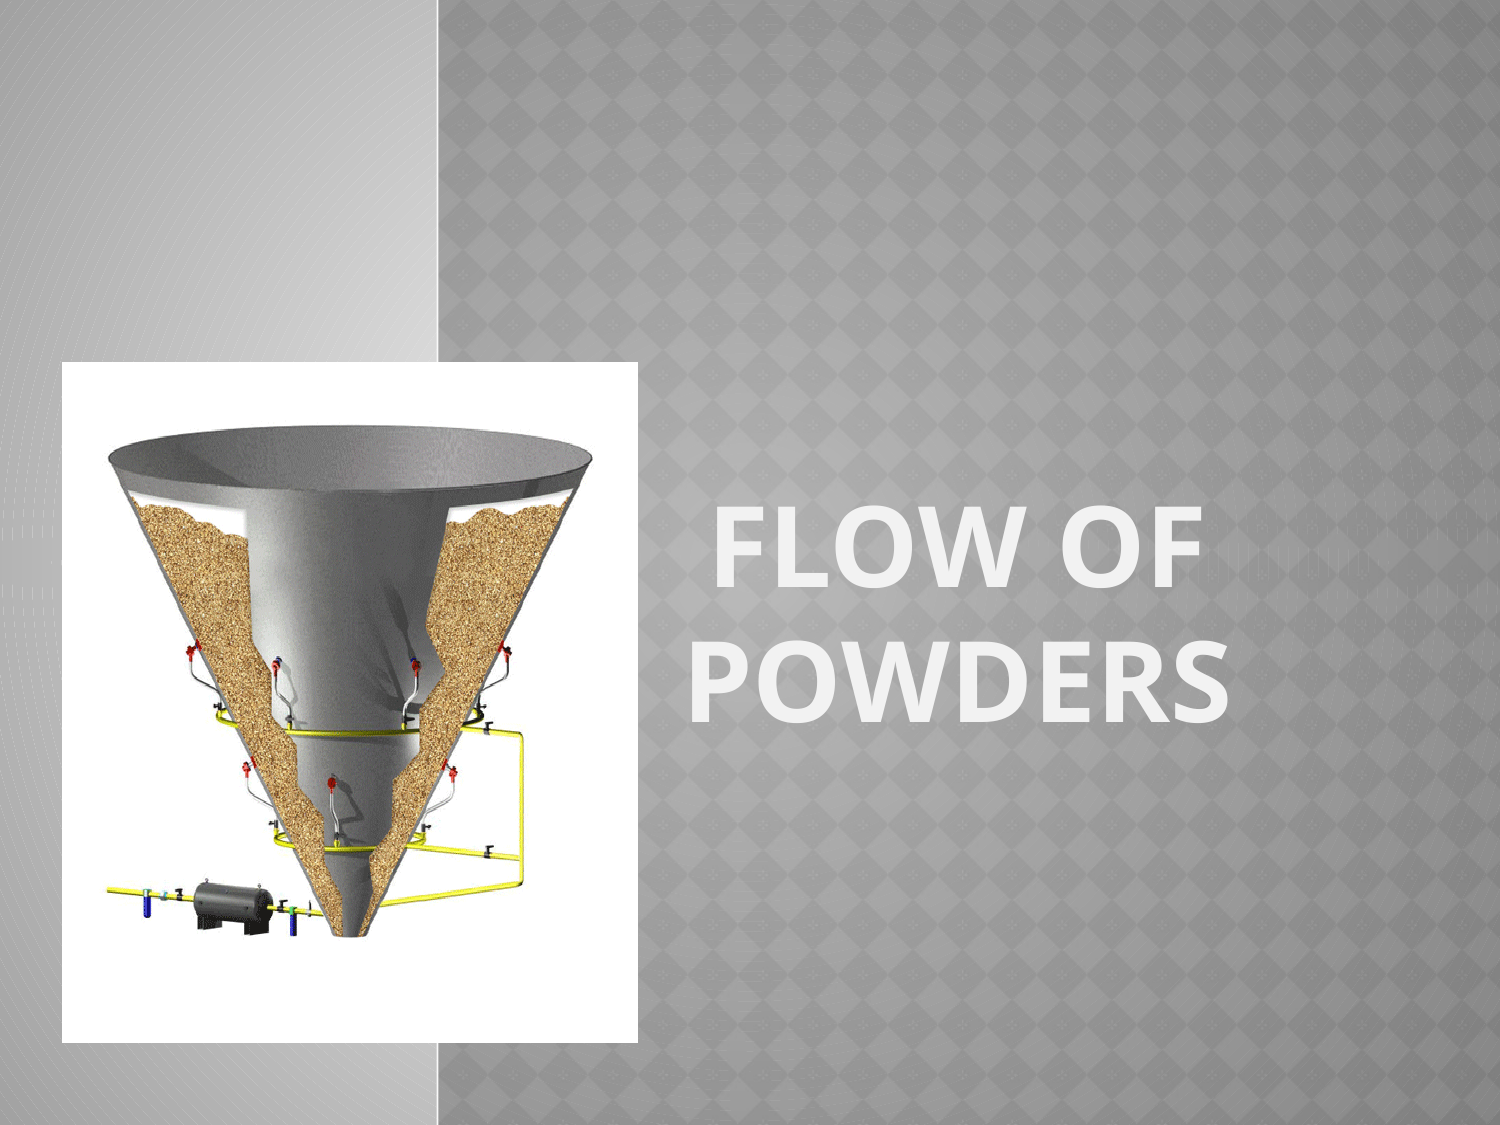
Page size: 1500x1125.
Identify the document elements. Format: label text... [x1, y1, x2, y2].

title FLOW OF POWDERS [525, 275, 1390, 746]
picture [62, 362, 638, 1043]
